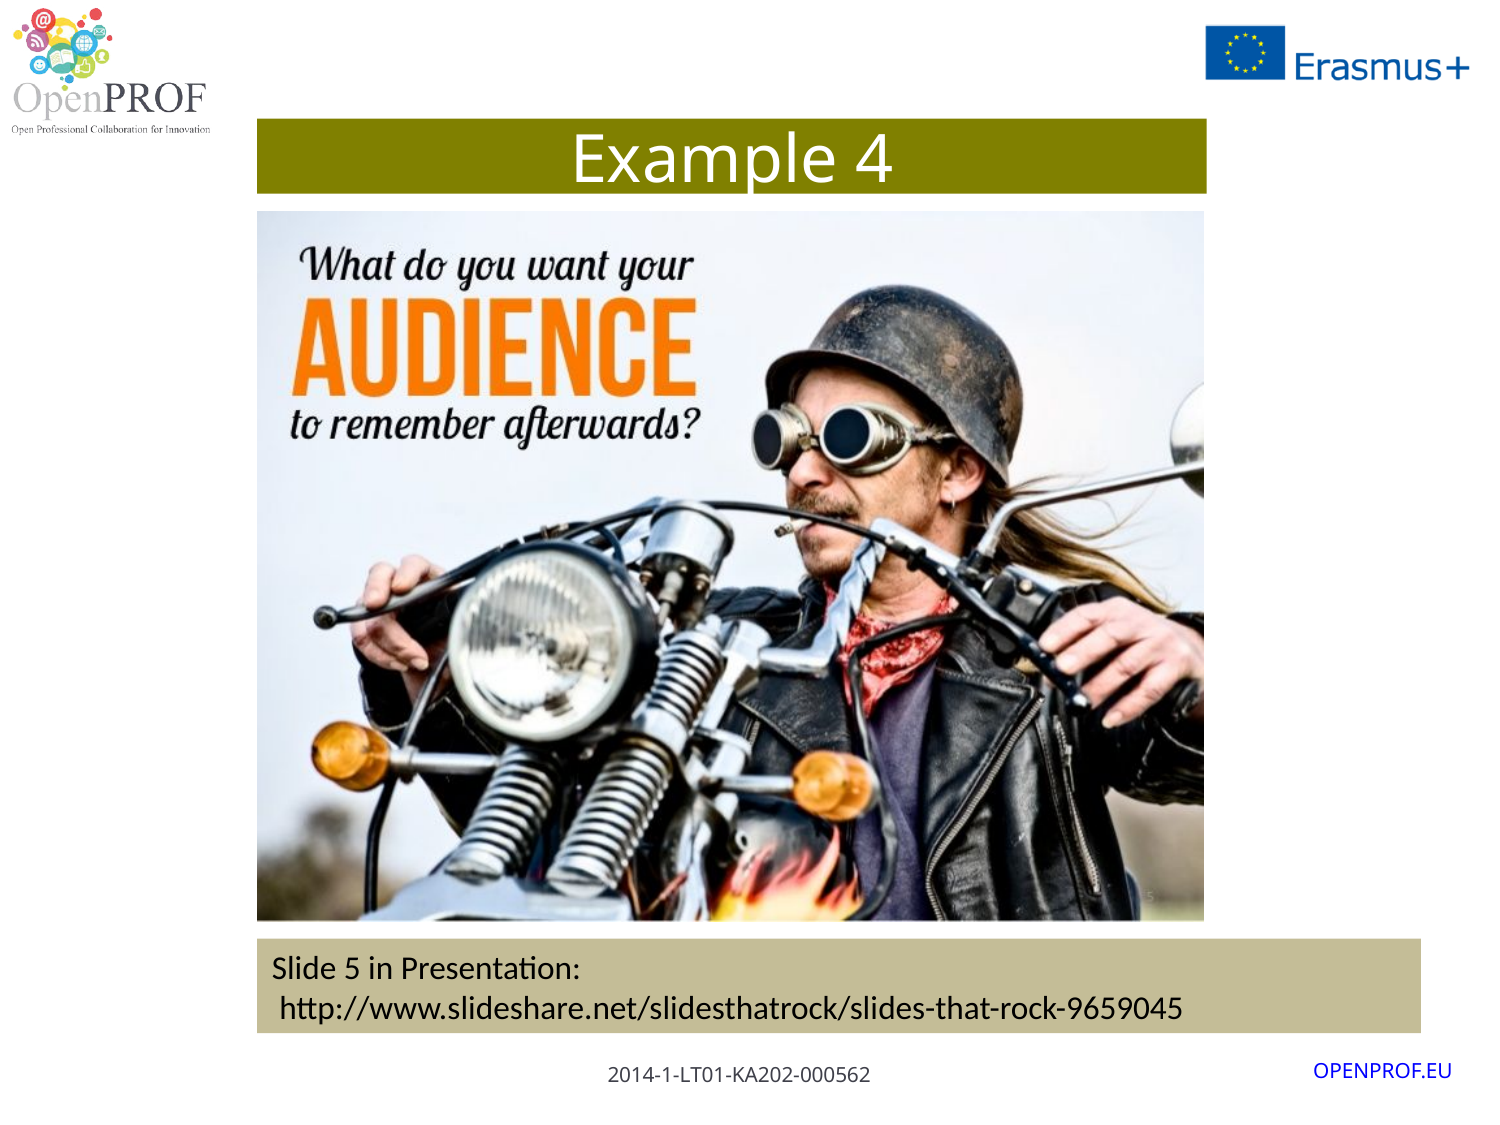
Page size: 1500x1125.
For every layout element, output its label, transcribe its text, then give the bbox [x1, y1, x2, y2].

title Example 4 [257, 118, 1207, 194]
picture [1202, 24, 1471, 84]
picture [256, 210, 1205, 922]
picture [0, 0, 212, 143]
text_box Slide 5 in Presentation: http://www.slideshare.net/slidesthatrock/slides-that-rock-9659045 [257, 938, 1421, 1034]
